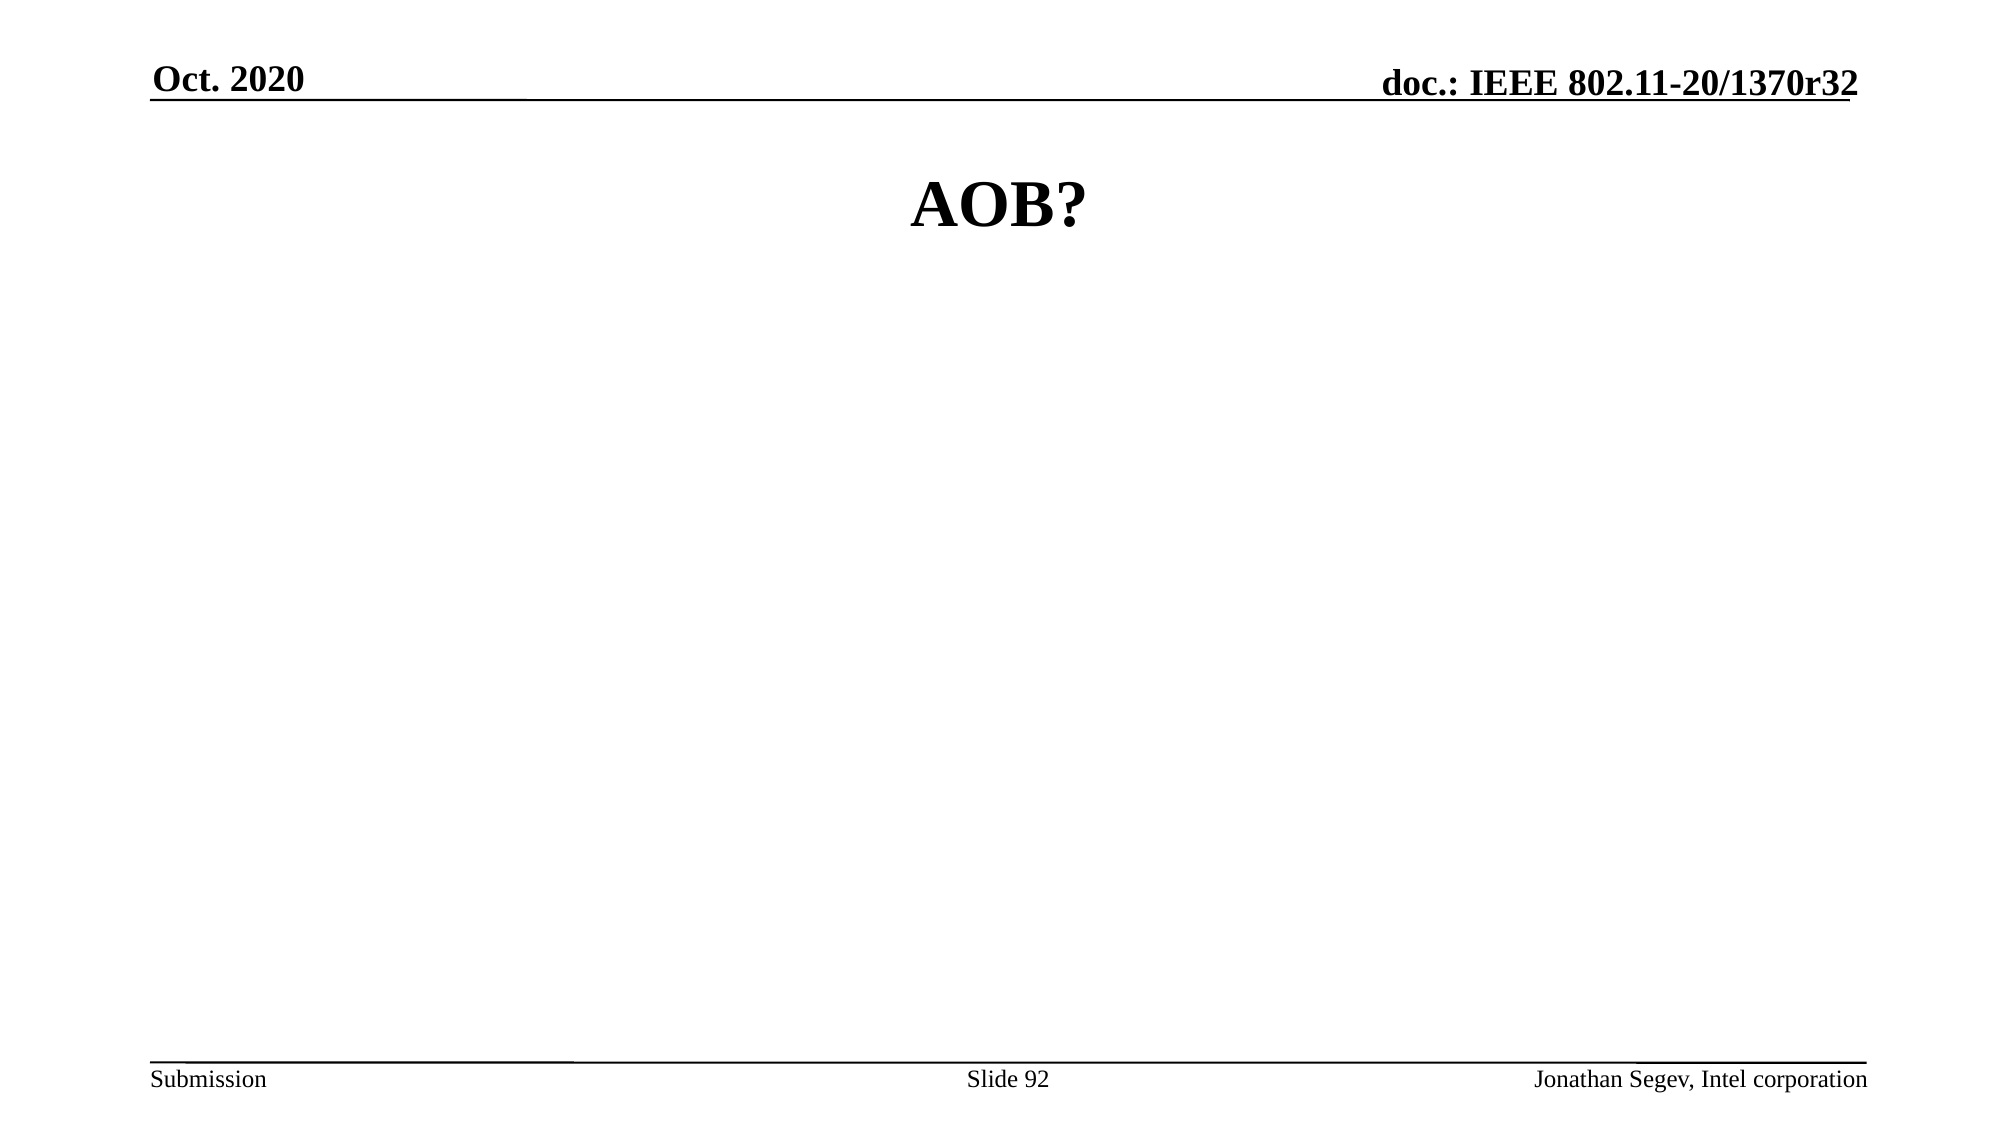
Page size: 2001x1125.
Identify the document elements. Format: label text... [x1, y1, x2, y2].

slide_number Slide 92 [950, 1061, 1067, 1123]
footer Jonathan Segev, Intel corporation [1171, 1061, 1869, 1093]
title AOB? [149, 112, 1850, 288]
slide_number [152, 54, 563, 100]
